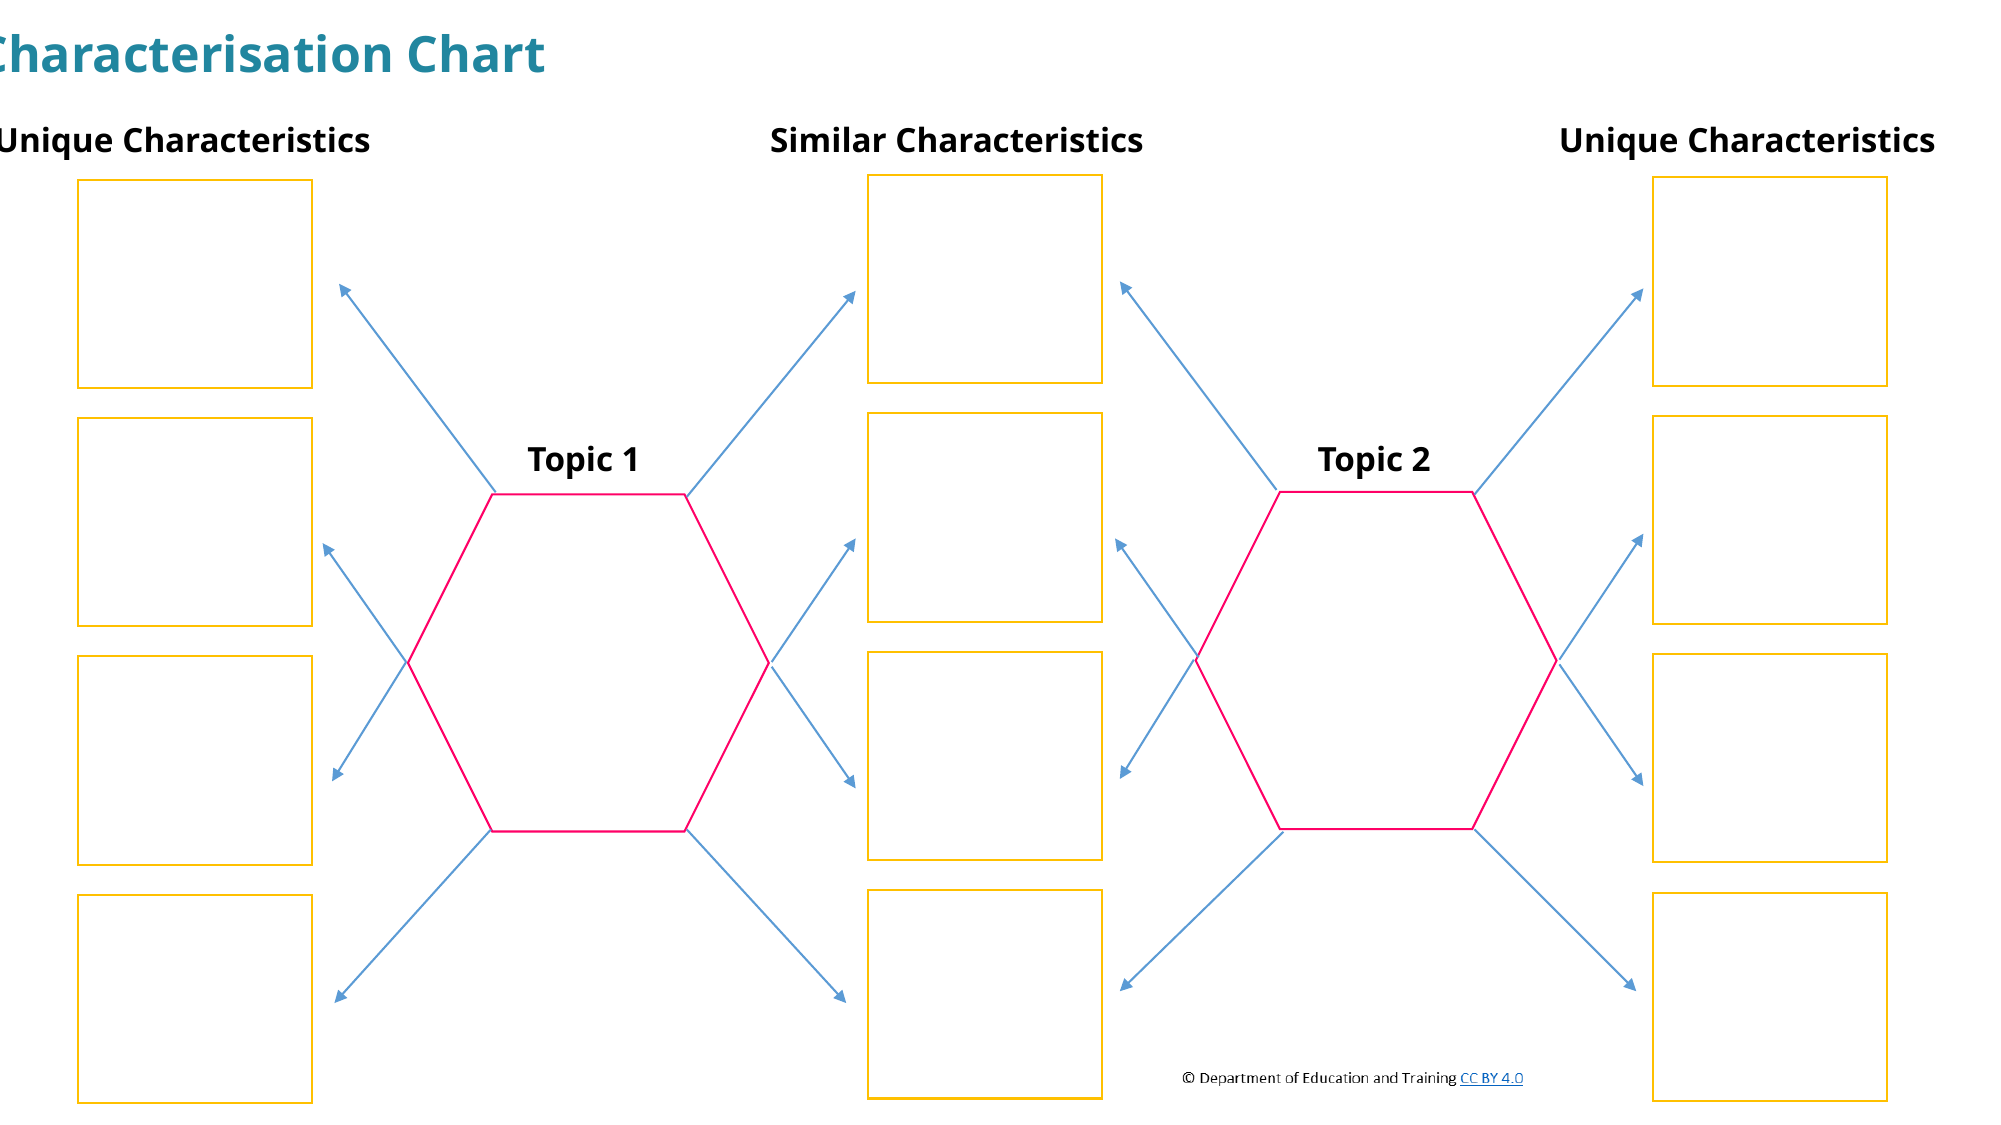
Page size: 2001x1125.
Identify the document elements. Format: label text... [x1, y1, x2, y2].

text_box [322, 543, 407, 663]
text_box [1559, 533, 1644, 660]
text_box [1195, 490, 1558, 831]
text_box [1559, 664, 1644, 787]
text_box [1119, 659, 1194, 779]
text_box Topic 1 [512, 430, 660, 486]
text_box Similar Characteristics [755, 112, 1160, 168]
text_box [339, 283, 496, 493]
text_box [1474, 288, 1644, 495]
text_box [867, 174, 1103, 384]
text_box [867, 651, 1103, 861]
text_box [1652, 892, 1888, 1102]
text_box [77, 417, 313, 627]
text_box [1114, 538, 1199, 658]
text_box [1652, 653, 1888, 863]
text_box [686, 290, 856, 497]
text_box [686, 829, 847, 1004]
text_box [77, 179, 313, 389]
text_box [1652, 176, 1888, 387]
text_box [77, 894, 313, 1104]
text_box [77, 655, 313, 866]
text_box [1119, 281, 1277, 490]
text_box [867, 412, 1103, 623]
text_box Topic 2 [1302, 430, 1450, 486]
text_box [867, 889, 1103, 1100]
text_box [331, 661, 407, 782]
text_box Unique Characteristics [0, 112, 387, 168]
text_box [1474, 829, 1637, 992]
picture [1168, 1060, 1619, 1098]
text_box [771, 666, 856, 789]
text_box [407, 493, 770, 833]
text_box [1119, 831, 1284, 992]
text_box [1652, 415, 1888, 625]
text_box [334, 829, 491, 1004]
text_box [771, 538, 856, 663]
text_box Unique Characteristics [1543, 112, 1952, 168]
text_box Characterisation Chart [0, 15, 562, 91]
